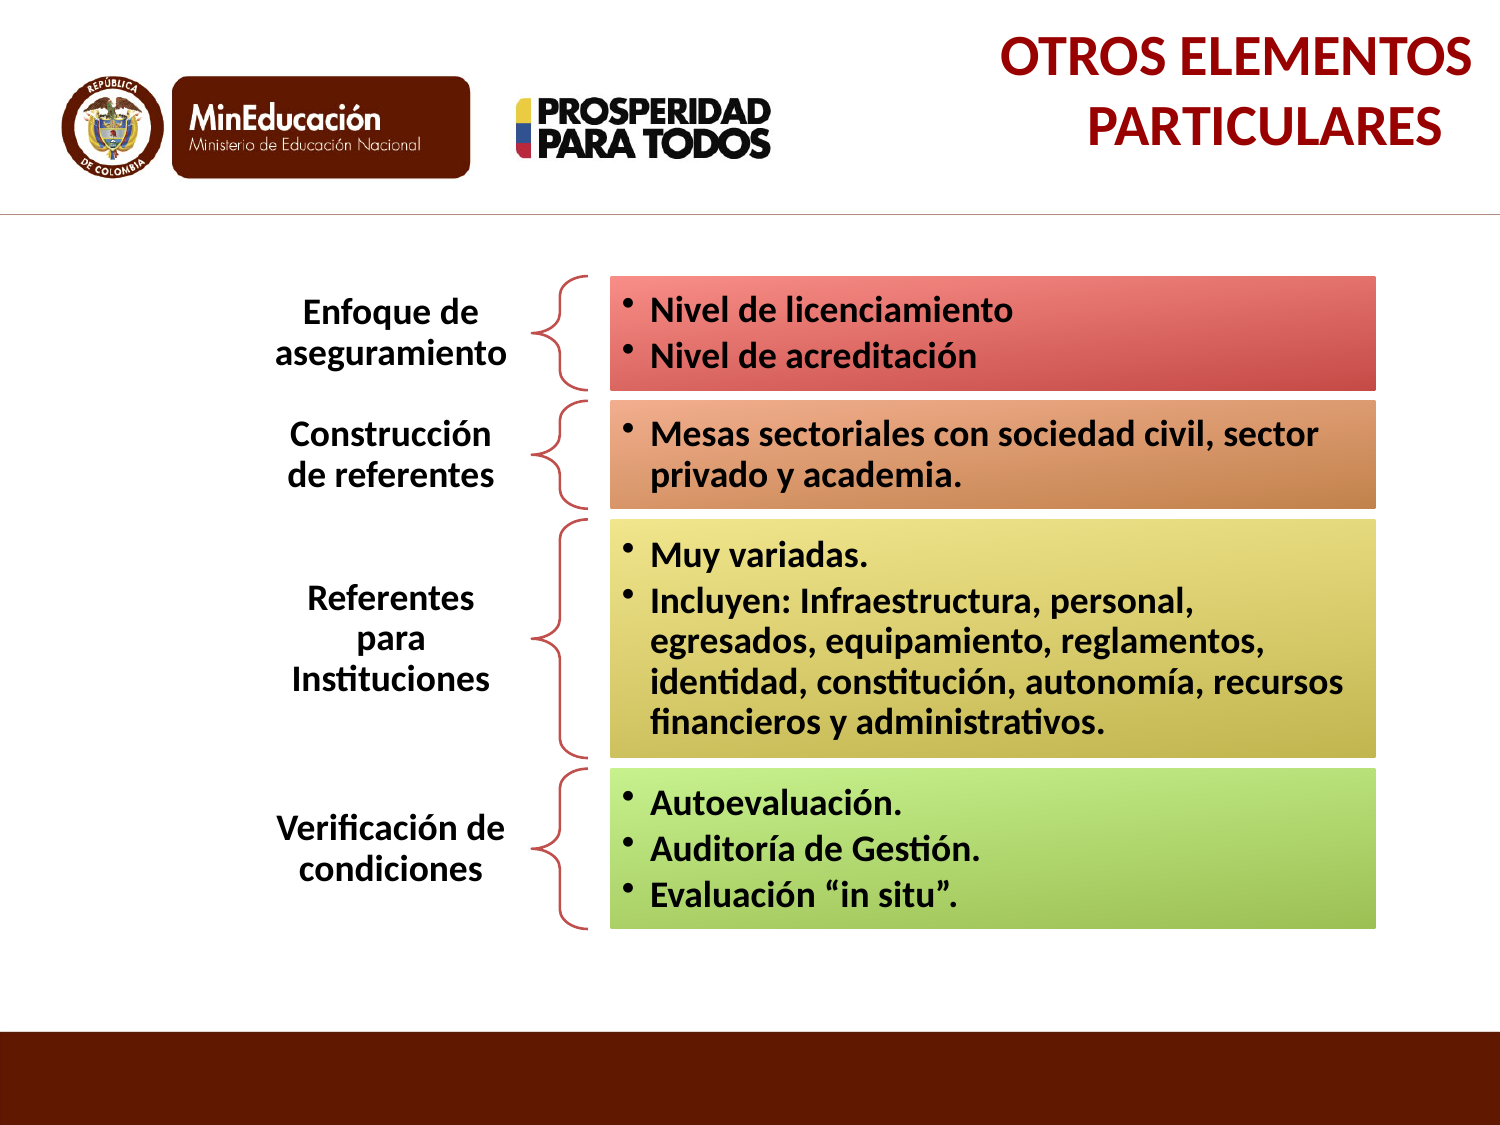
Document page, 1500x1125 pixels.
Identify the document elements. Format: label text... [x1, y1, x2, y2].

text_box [249, 228, 1377, 977]
text_box OTROS ELEMENTOS PARTICULARES [971, 9, 1500, 116]
picture [0, 0, 1500, 1125]
